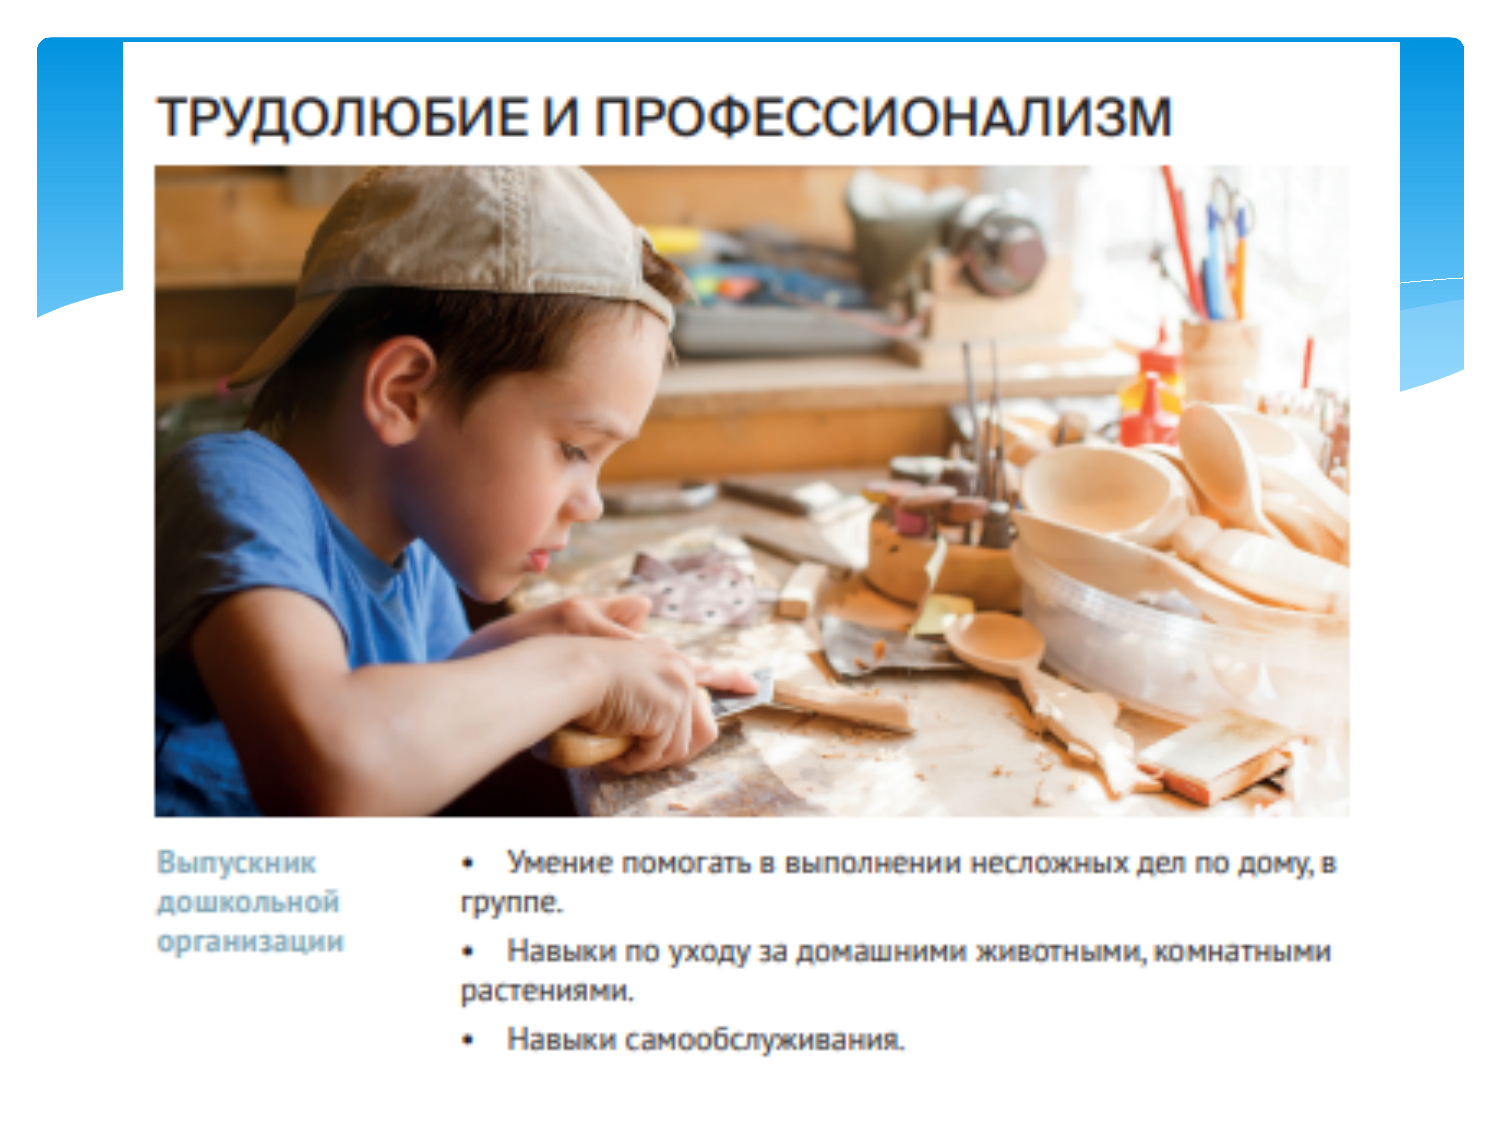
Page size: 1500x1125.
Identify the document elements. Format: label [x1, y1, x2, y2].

picture [123, 43, 1400, 1064]
